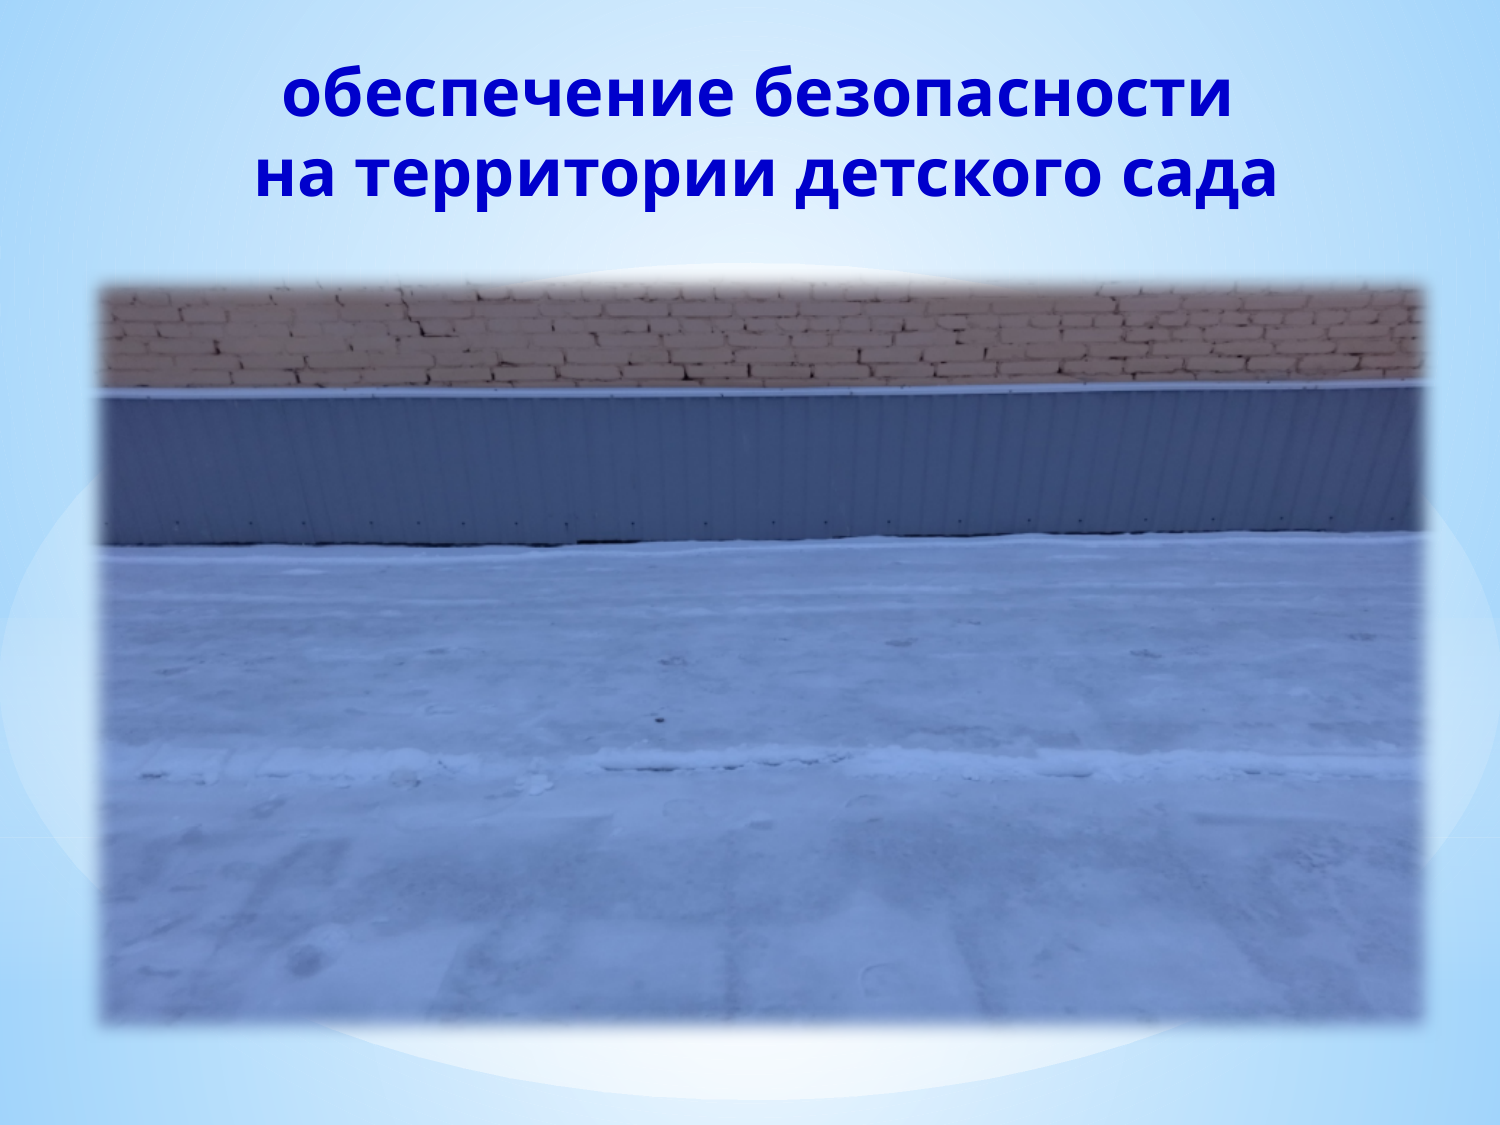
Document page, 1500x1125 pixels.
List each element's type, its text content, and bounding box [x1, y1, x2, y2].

text_box обеспечение безопасности на территории детского сада [238, 42, 1296, 218]
picture [81, 269, 1442, 1044]
